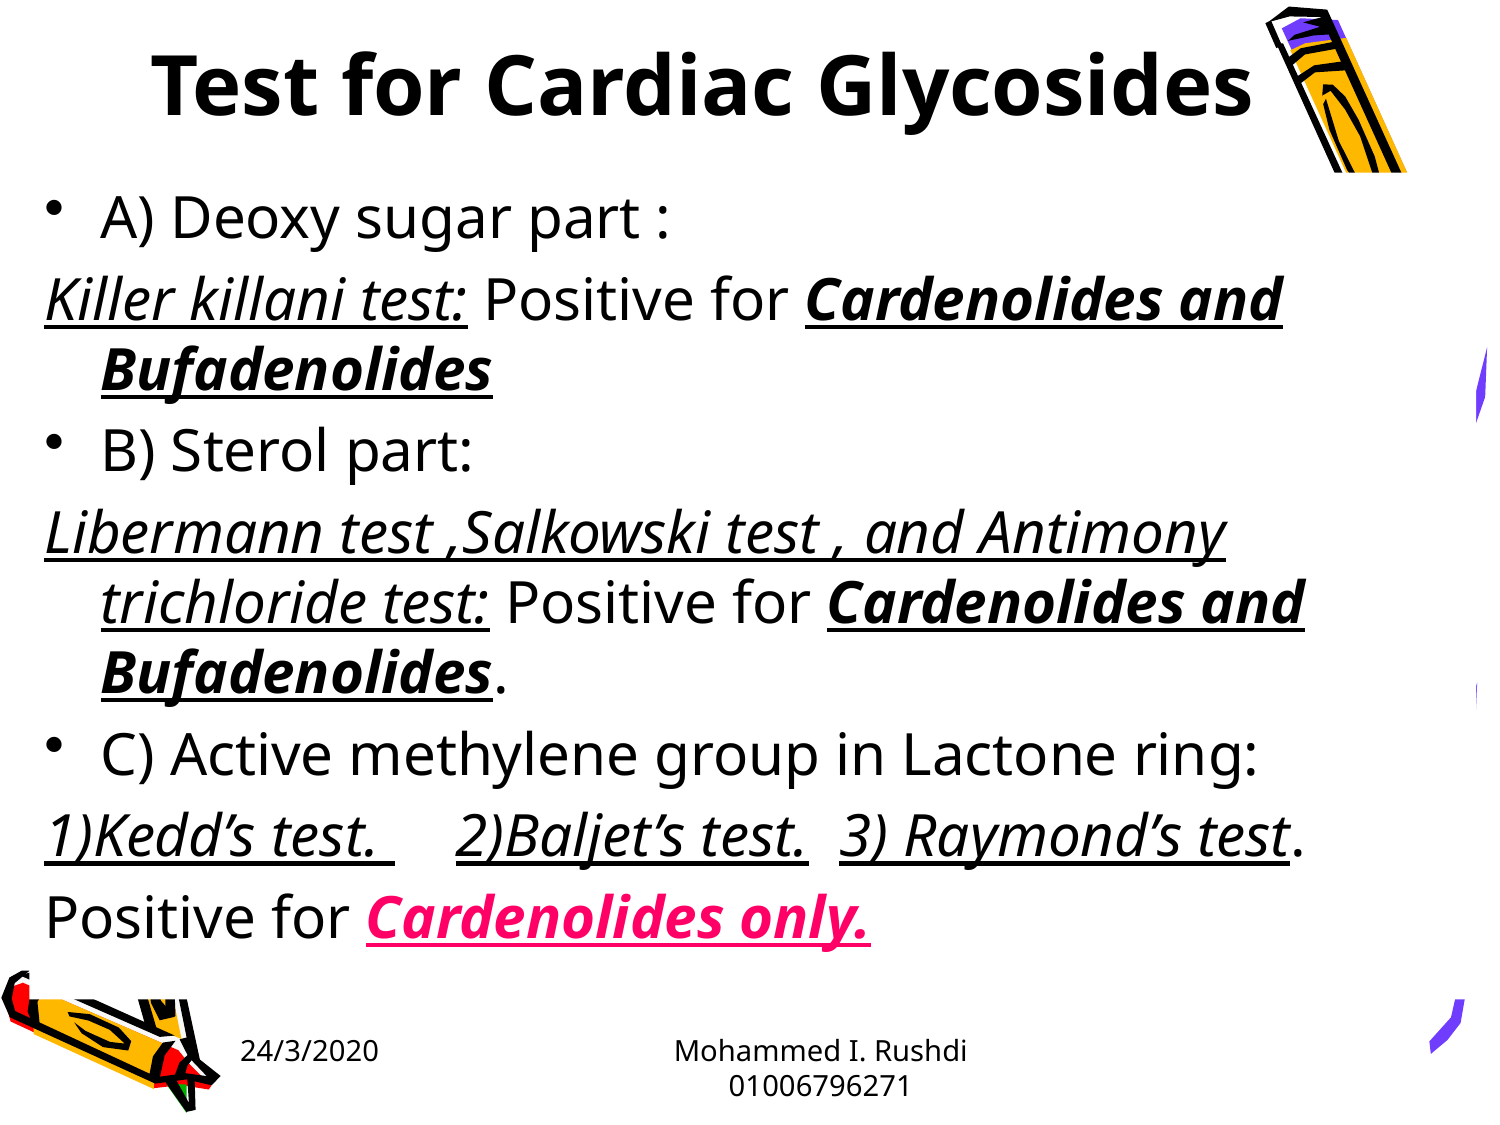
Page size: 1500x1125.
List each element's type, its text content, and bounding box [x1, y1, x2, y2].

title Test for Cardiac Glycosides [53, 0, 1353, 140]
list A) Deoxy sugar part : Killer killani test: Positive for Cardenolides and Bufadenolides B) Sterol part: Libermann test ,Salkowski test , and Antimony trichloride test: Positive for Cardenolides and Bufadenolides. C) Active methylene group in Lactone ring: 1)Kedd’s test. 2)Baljet’s test. 3) Raymond’s test. Positive for Cardenolides only. [29, 172, 1477, 1000]
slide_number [224, 1024, 538, 1101]
footer Mohammed I. Rushdi 01006796271 [583, 1024, 1059, 1101]
